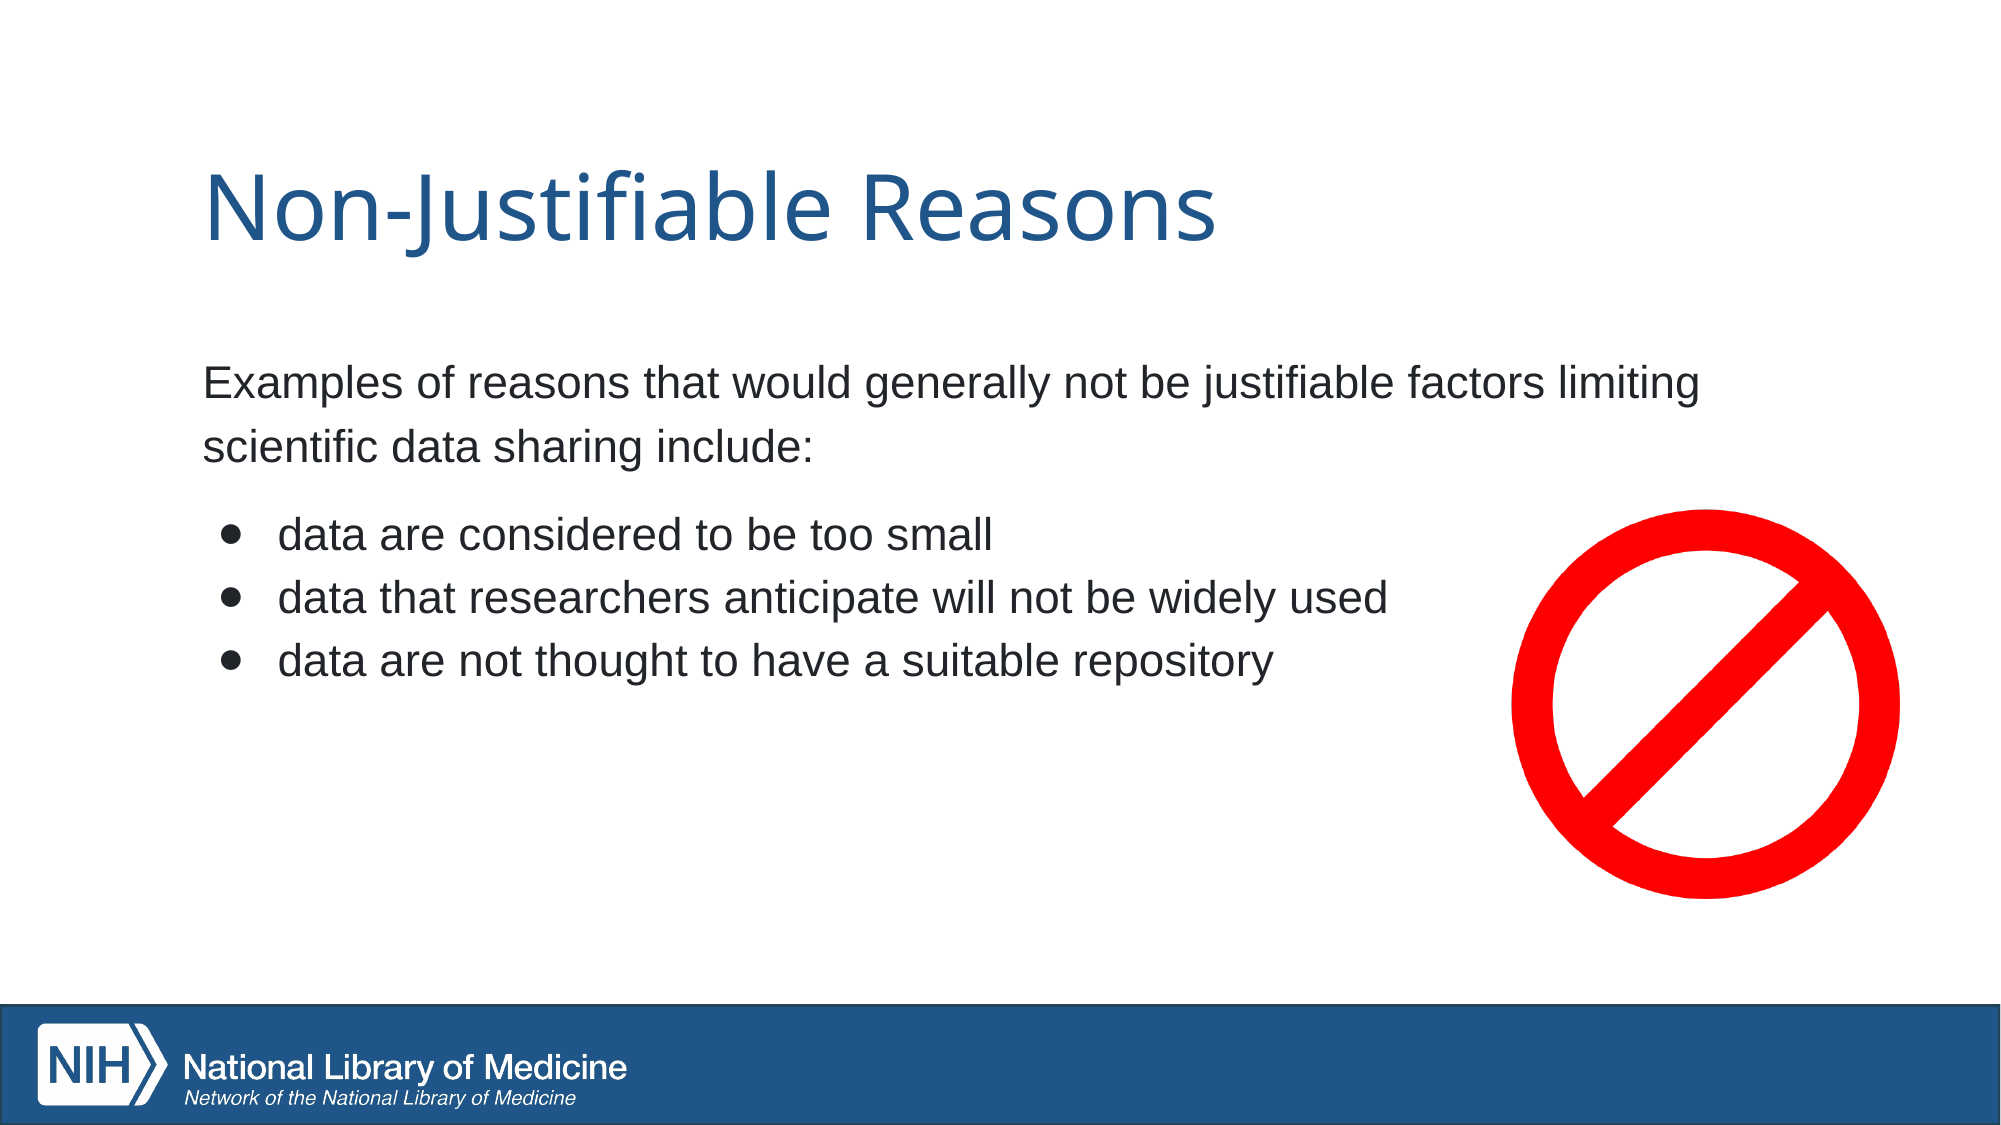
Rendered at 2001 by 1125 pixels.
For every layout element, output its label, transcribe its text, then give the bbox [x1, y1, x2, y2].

list Examples of reasons that would generally not be justifiable factors limiting scientific data sharing include: data are considered to be too small data that researchers anticipate will not be widely used data are not thought to have a suitable repository [187, 337, 1808, 1000]
title Non-Justifiable Reasons [187, 99, 1808, 323]
picture [1509, 508, 1901, 900]
picture [37, 1023, 627, 1118]
